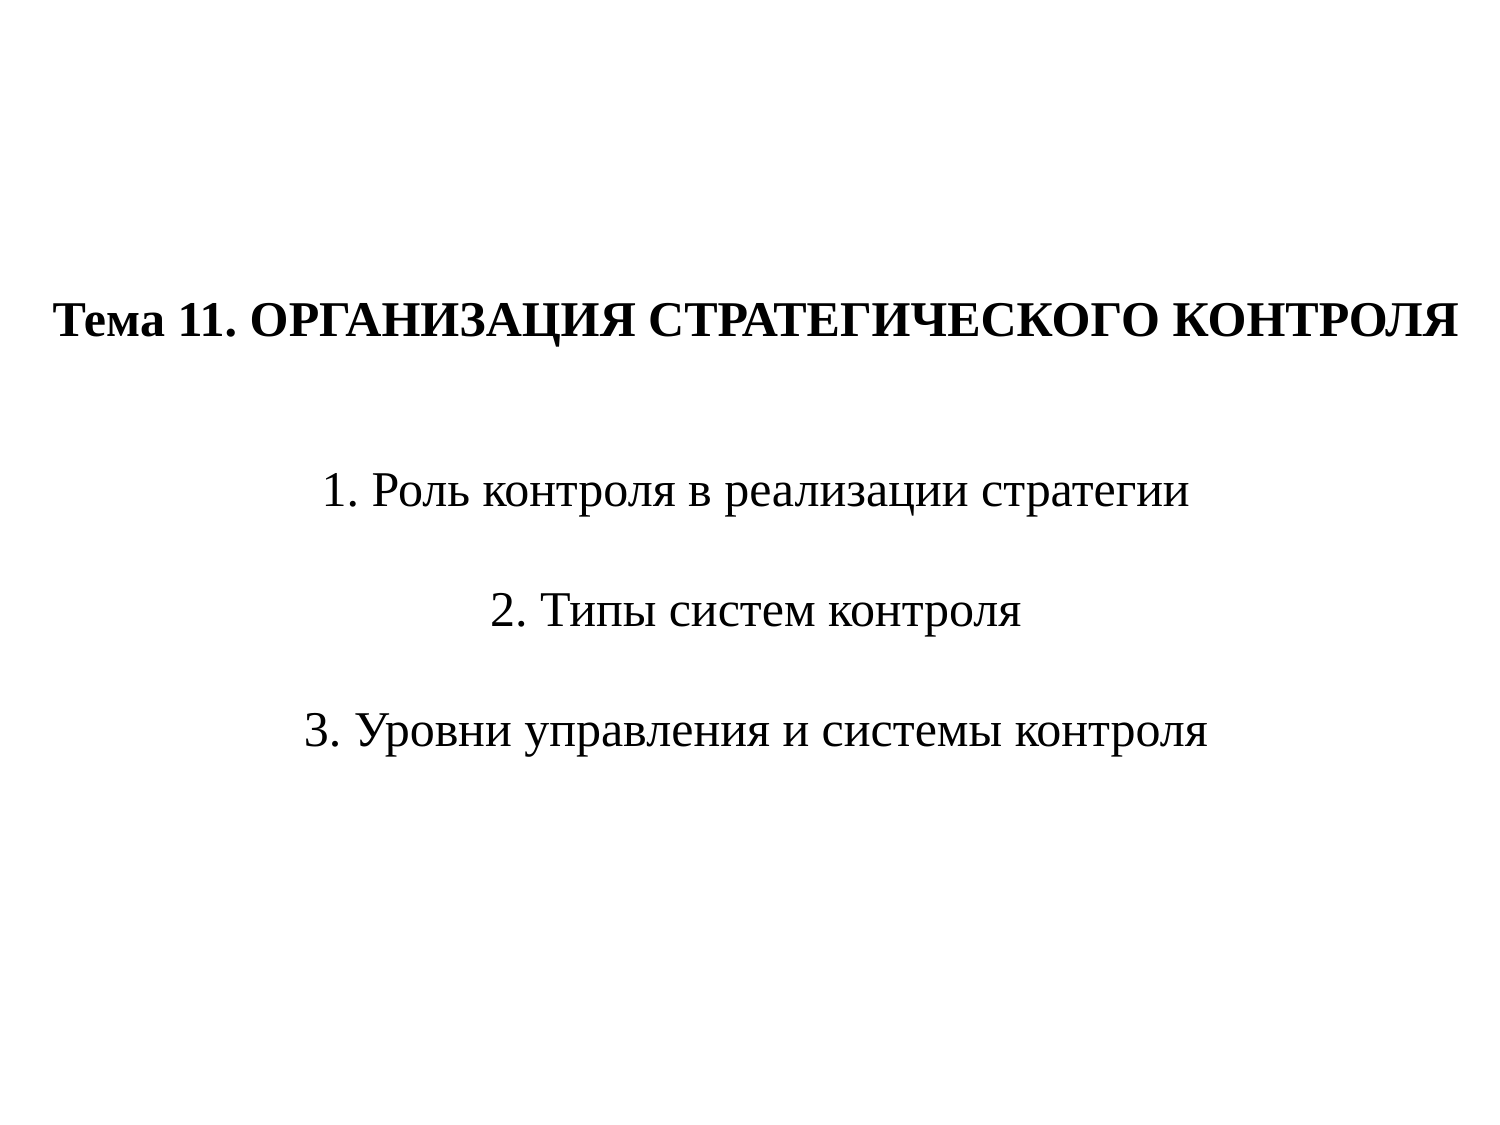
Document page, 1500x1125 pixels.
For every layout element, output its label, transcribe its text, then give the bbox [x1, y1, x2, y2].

title Тема 11. ОРГАНИЗАЦИЯ СТРАТЕГИЧЕСКОГО КОНТРОЛЯ 1. Роль контроля в реализации стратегии 2. Типы систем контроля 3. Уровни управления и системы контроля [29, 45, 1483, 1059]
